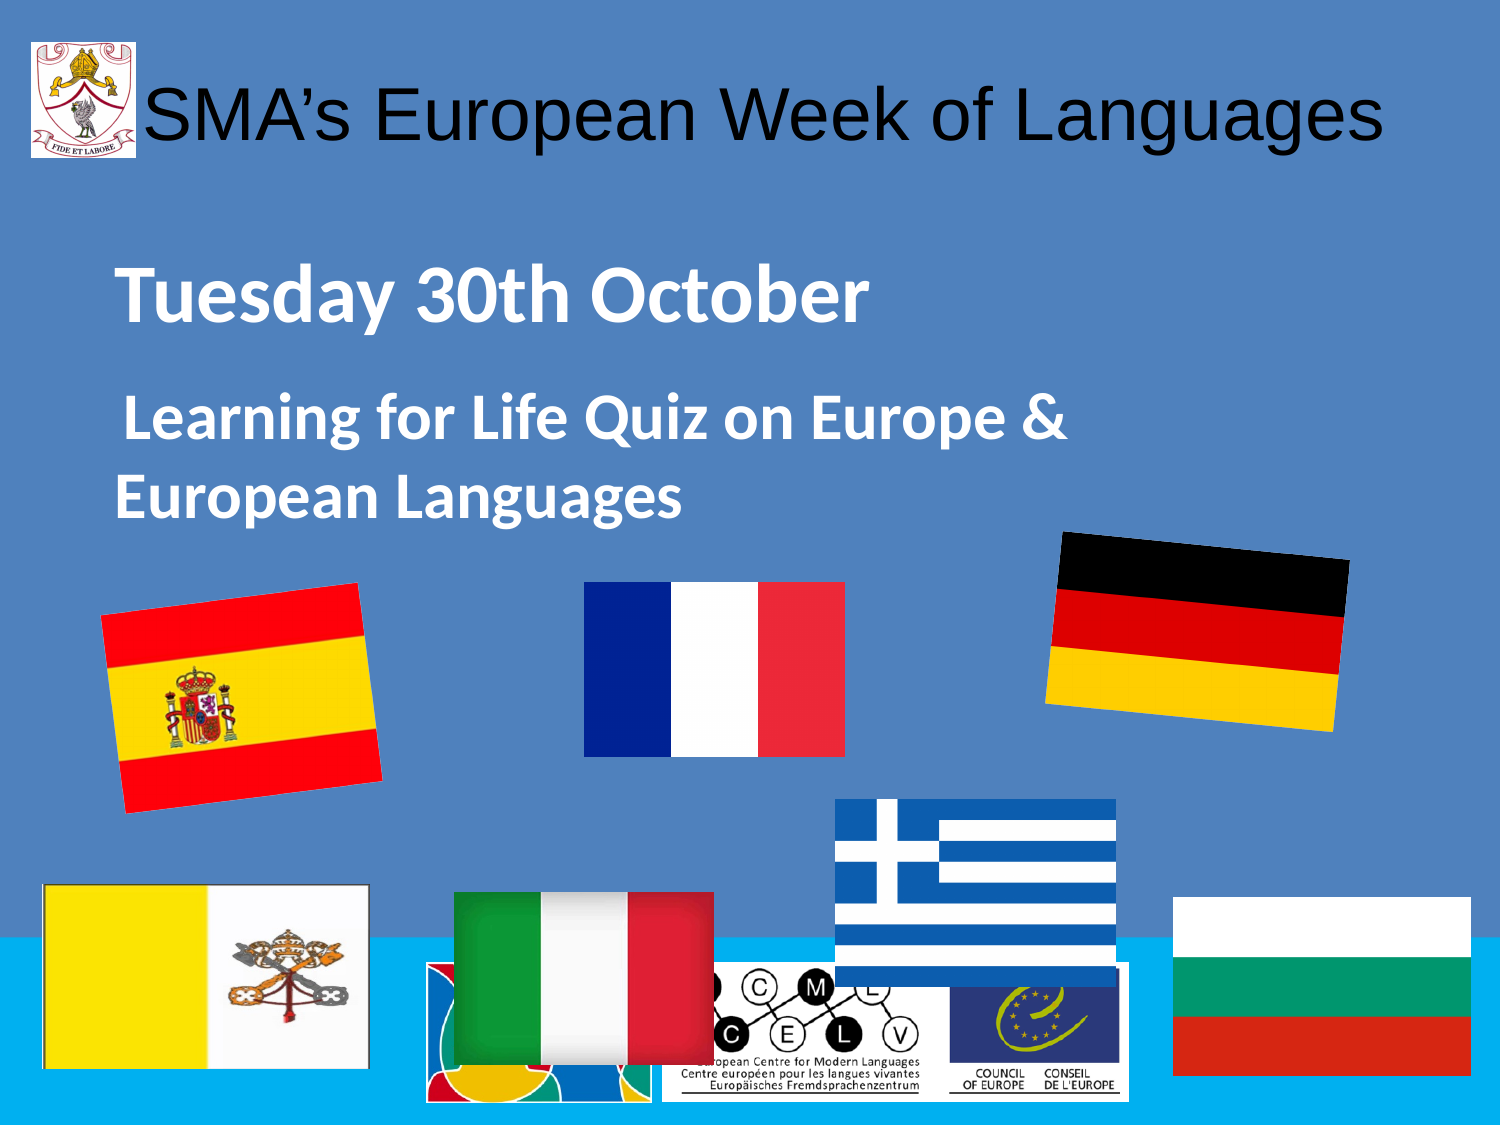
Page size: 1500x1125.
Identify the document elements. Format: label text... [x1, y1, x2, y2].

text_box SMA’s European Week of Languages [139, 57, 1497, 163]
picture [1046, 540, 1350, 731]
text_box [31, 42, 136, 159]
picture [427, 799, 1128, 1102]
picture [42, 884, 370, 1068]
picture [583, 582, 845, 757]
picture [101, 583, 382, 813]
picture [1172, 896, 1471, 1075]
text_box Tuesday 30th October Learning for Life Quiz on Europe & European Languages [100, 231, 1306, 540]
